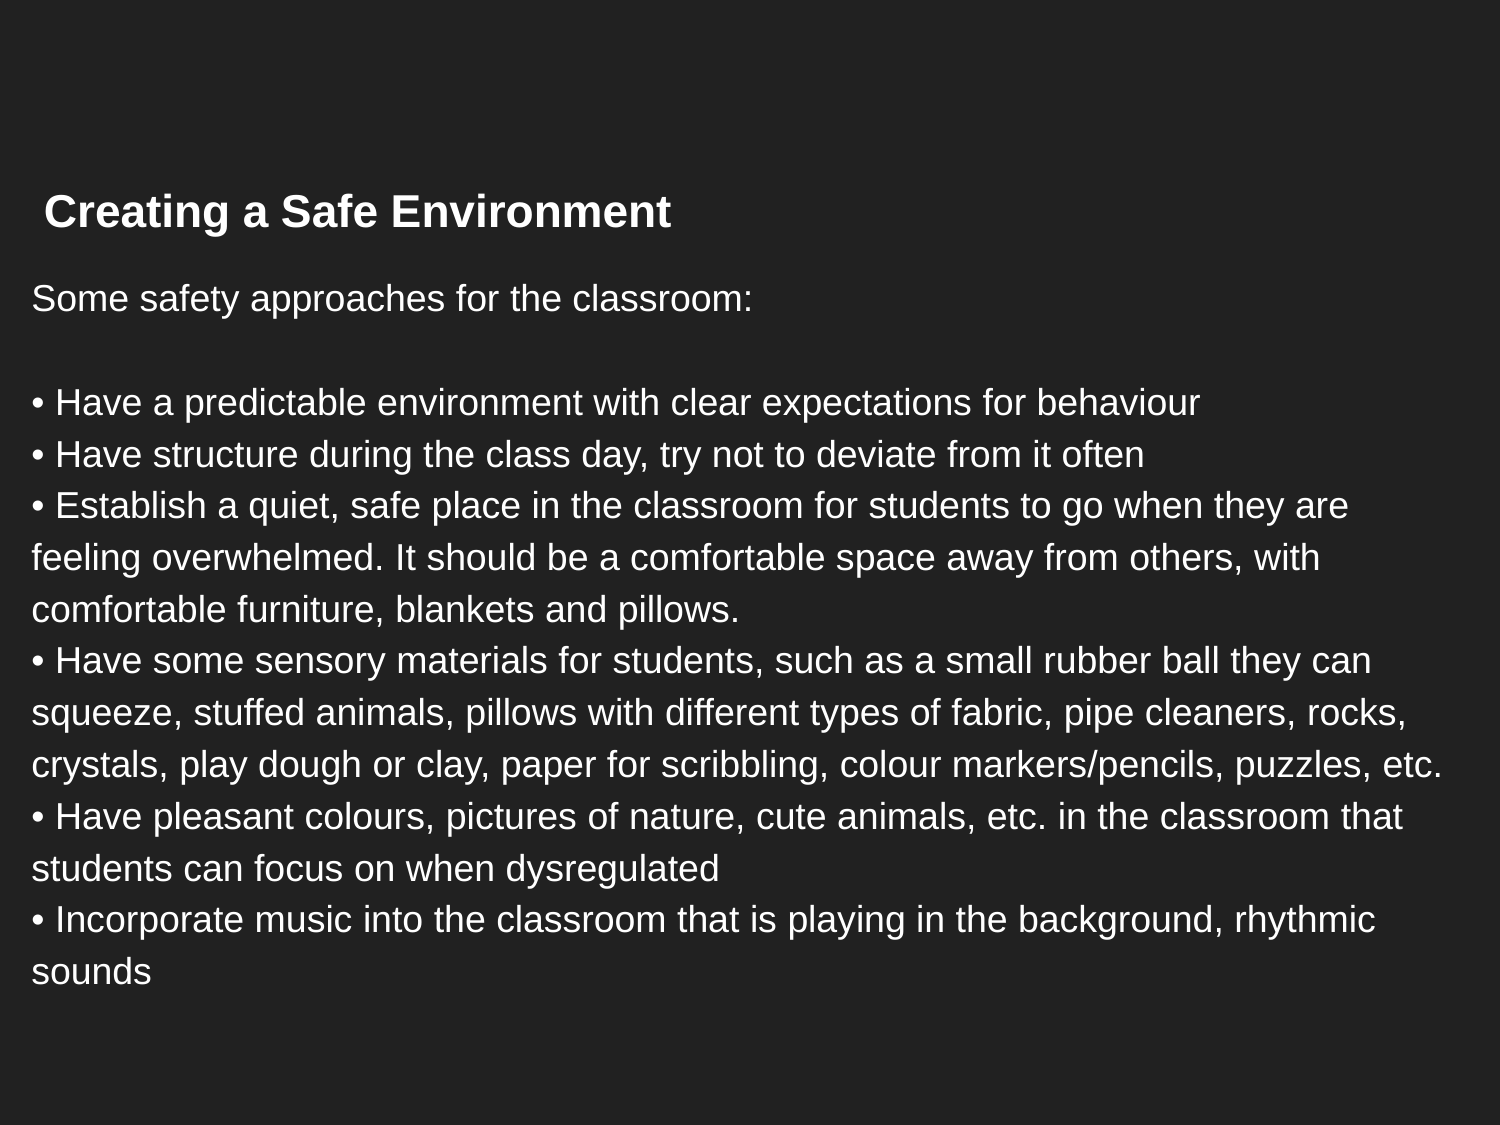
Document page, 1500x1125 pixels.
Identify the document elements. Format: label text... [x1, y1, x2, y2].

title Creating a Safe Environment [28, 158, 1427, 252]
list Some safety approaches for the classroom: • Have a predictable environment with clear expectations for behaviour • Have structure during the class day, try not to deviate from it often • Establish a quiet, safe place in the classroom for students to go when they are feeling overwhelmed. It should be a comfortable space away from others, with comfortable furniture, blankets and pillows. • Have some sensory materials for students, such as a small rubber ball they can squeeze, stuffed animals, pillows with different types of fabric, pipe cleaners, rocks, crystals, play dough or clay, paper for scribbling, colour markers/pencils, puzzles, etc. • Have pleasant colours, pictures of nature, cute animals, etc. in the classroom that students can focus on when dysregulated • Incorporate music into the classroom that is playing in the background, rhythmic sounds [16, 252, 1484, 985]
